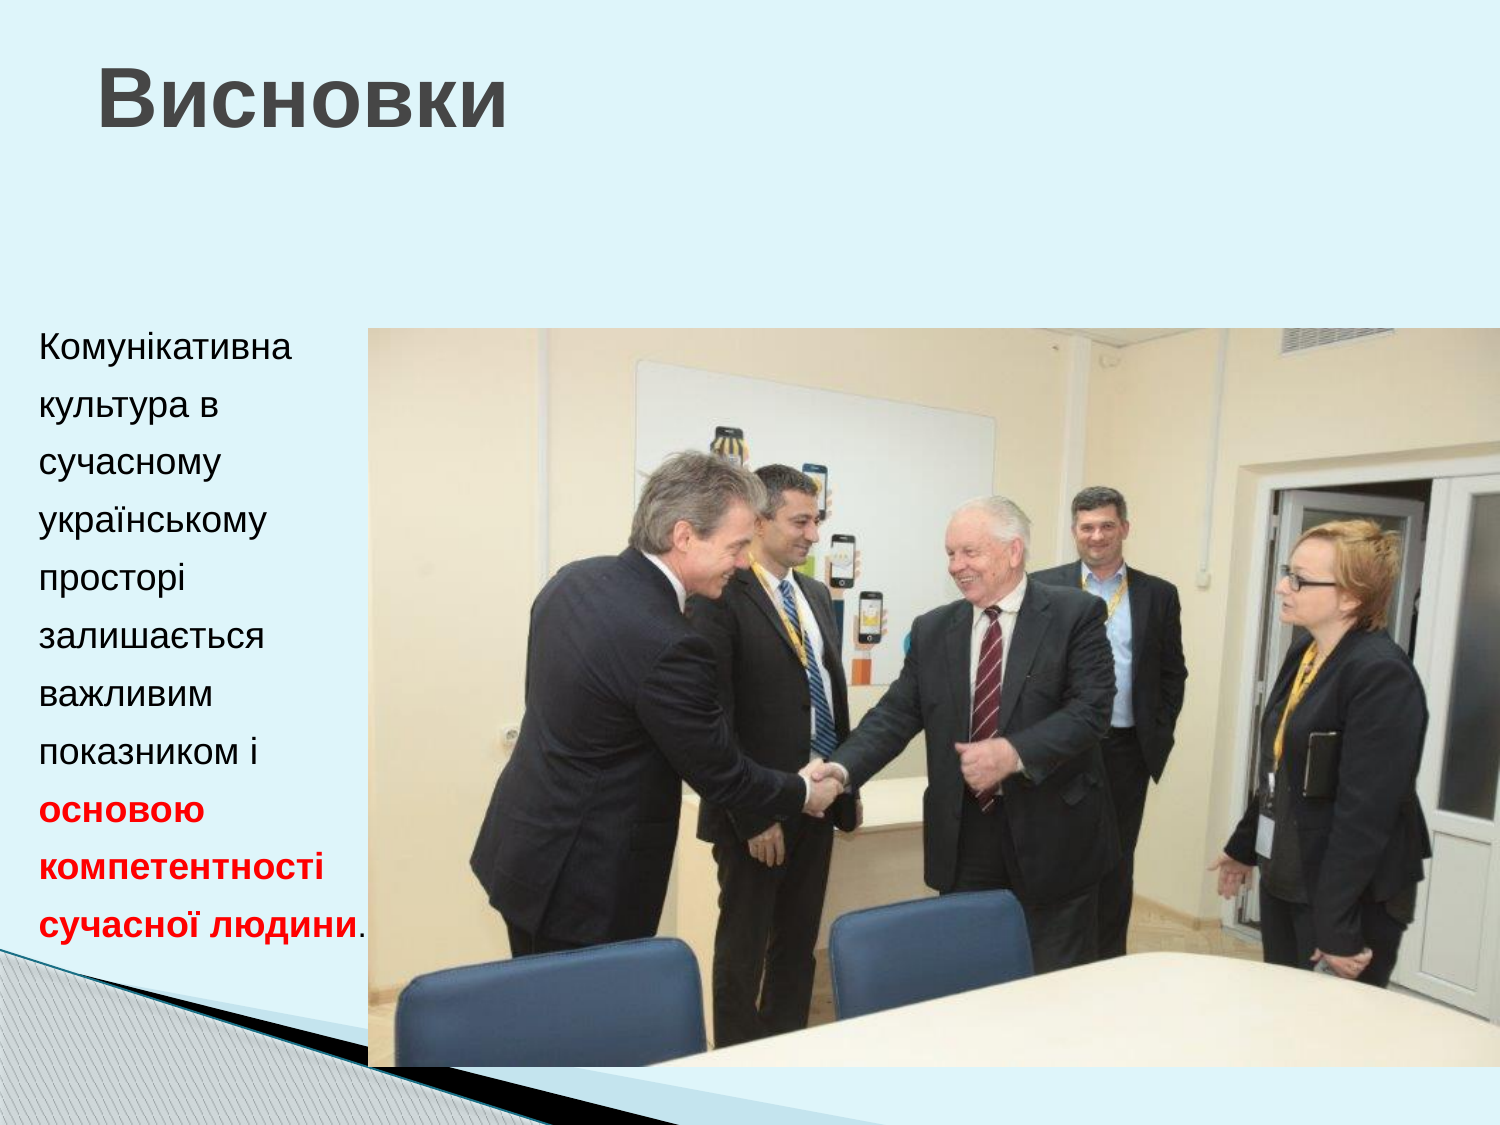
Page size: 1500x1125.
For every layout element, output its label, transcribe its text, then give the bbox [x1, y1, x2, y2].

list Комунікативна культура в сучасному українському просторі залишається важливим показником і основою компетентності сучасної людини. [23, 257, 1477, 1125]
picture [368, 327, 1500, 1067]
title Висновки [82, 0, 1432, 188]
